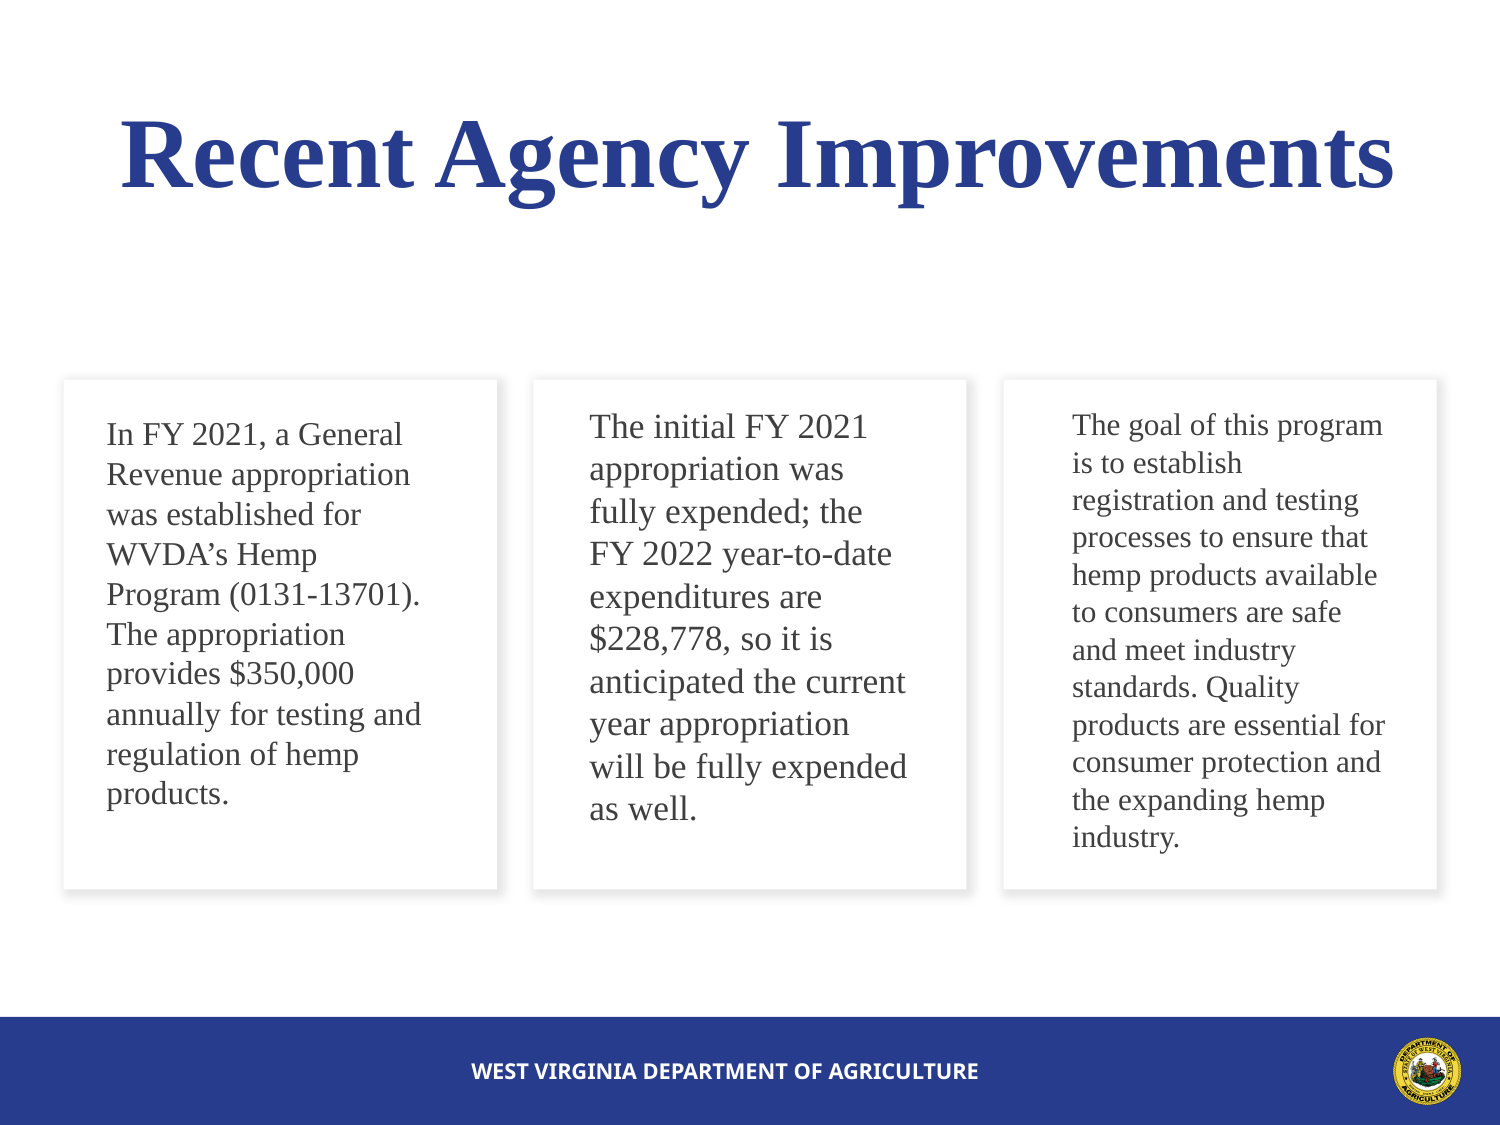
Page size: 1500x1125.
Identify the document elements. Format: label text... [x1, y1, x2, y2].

text_box [0, 1016, 1500, 1125]
text_box In FY 2021, a General Revenue appropriation was established for WVDA’s Hemp Program (0131-13701). The appropriation provides $350,000 annually for testing and regulation of hemp products. [91, 404, 443, 819]
title Recent Agency Improvements [52, 77, 1466, 233]
text_box [1003, 379, 1438, 890]
text_box [532, 379, 967, 890]
text_box The initial FY 2021 appropriation was fully expended; the FY 2022 year-to-date expenditures are $228,778, so it is anticipated the current year appropriation will be fully expended as well. [574, 395, 926, 836]
picture [1385, 1035, 1466, 1107]
text_box WEST VIRGINIA DEPARTMENT OF AGRICULTURE [351, 1050, 1100, 1092]
text_box The goal of this program is to establish registration and testing processes to ensure that hemp products available to consumers are safe and meet industry standards. Quality products are essential for consumer protection and the expanding hemp industry. [1057, 396, 1409, 862]
text_box [63, 379, 498, 890]
